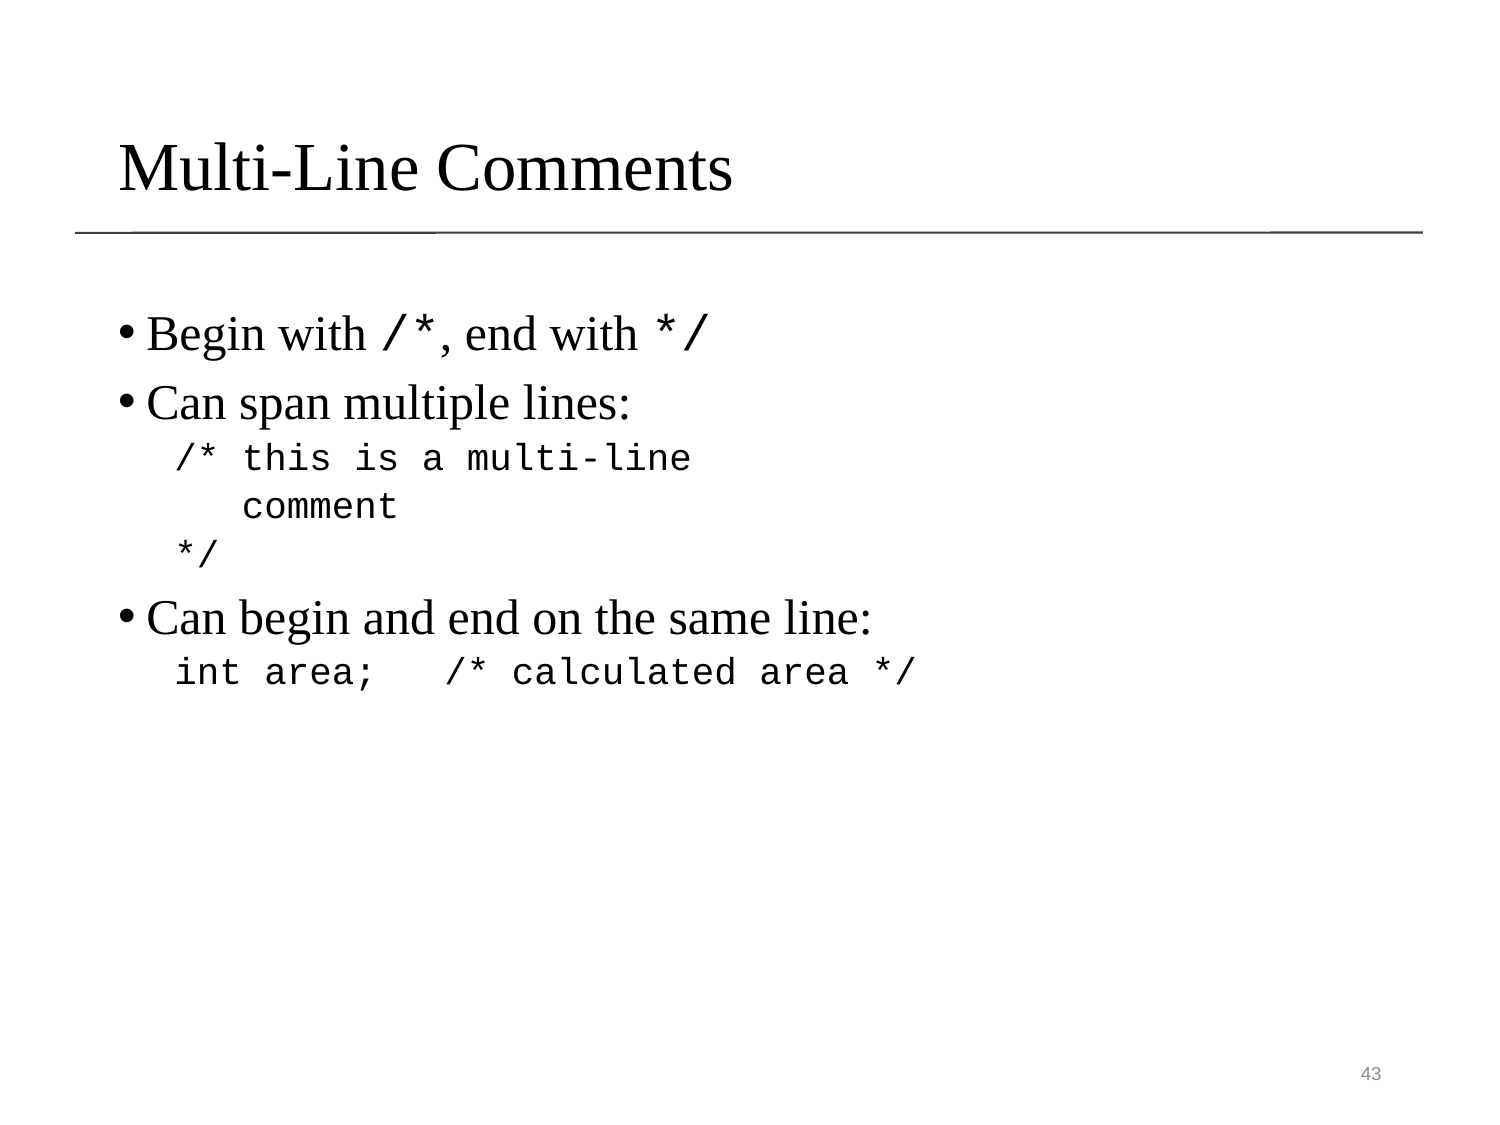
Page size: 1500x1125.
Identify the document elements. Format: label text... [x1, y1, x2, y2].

list Begin with /*, end with */ Can span multiple lines: /* this is a multi-line comment */ Can begin and end on the same line: int area; /* calculated area */ [103, 299, 1397, 1014]
title Multi-Line Comments [103, 59, 1397, 278]
slide_number 43 [1059, 1042, 1397, 1103]
